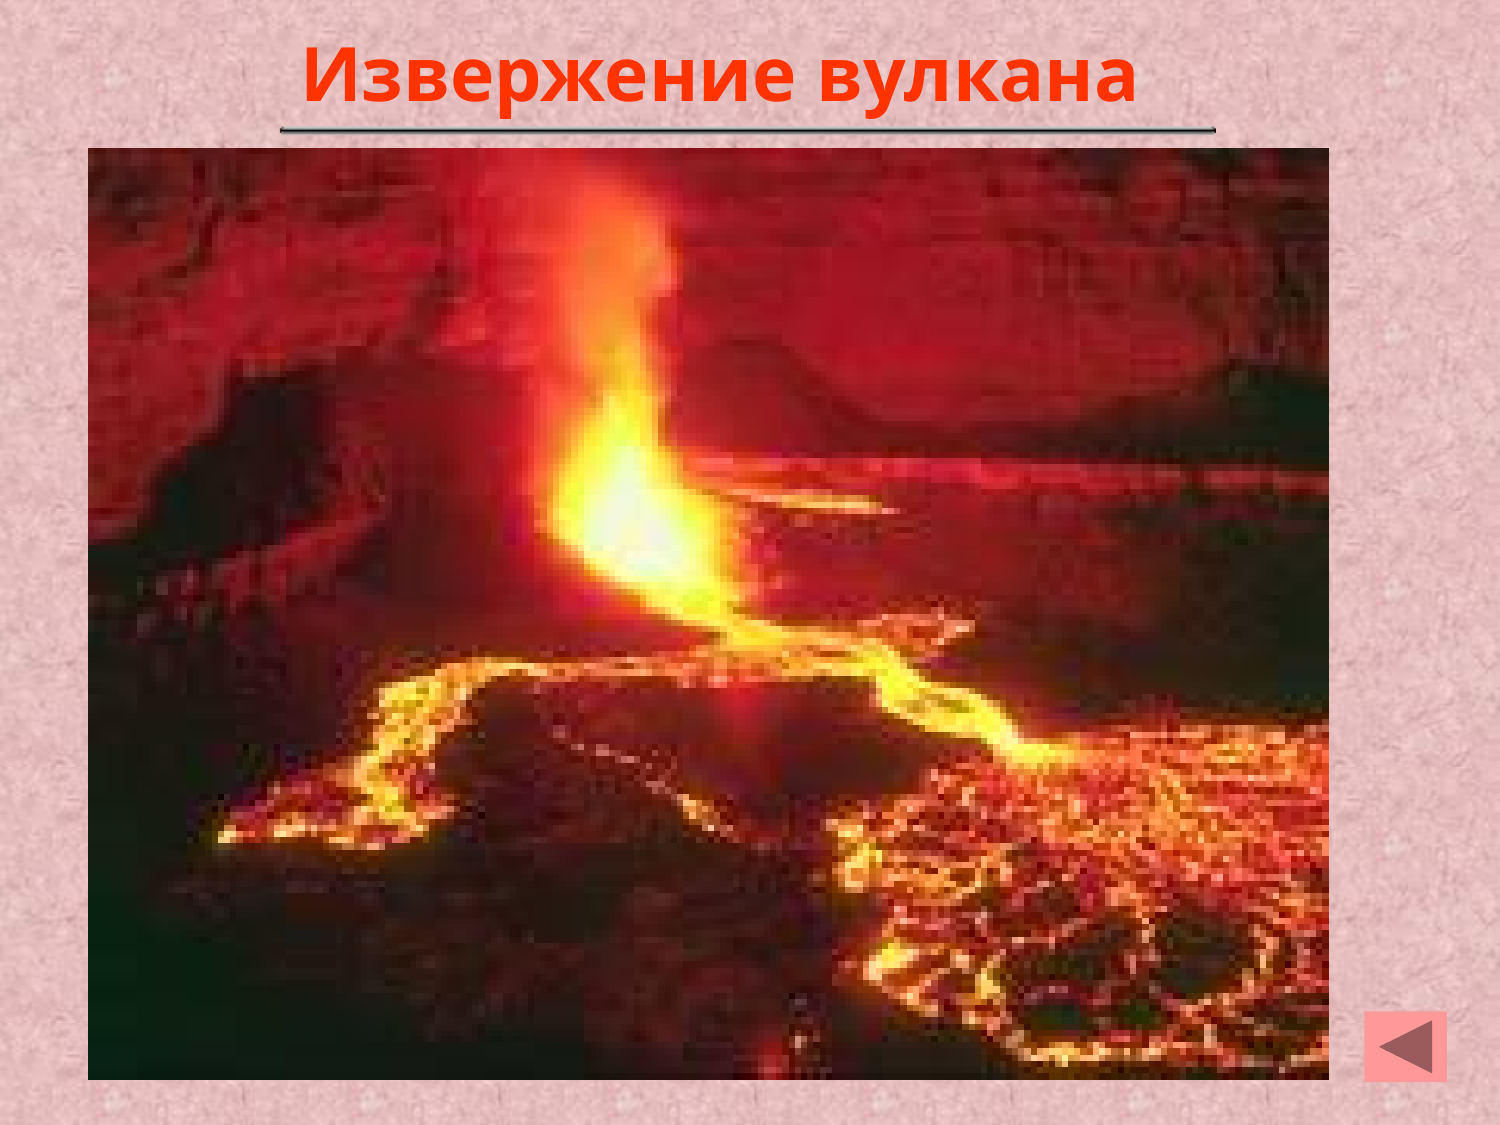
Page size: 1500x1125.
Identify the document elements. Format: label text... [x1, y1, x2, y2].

text_box [1364, 1011, 1447, 1083]
slide_number 18 [1074, 1024, 1426, 1103]
text_box Извержение вулкана [285, 19, 1500, 124]
picture [0, 0, 1500, 1125]
